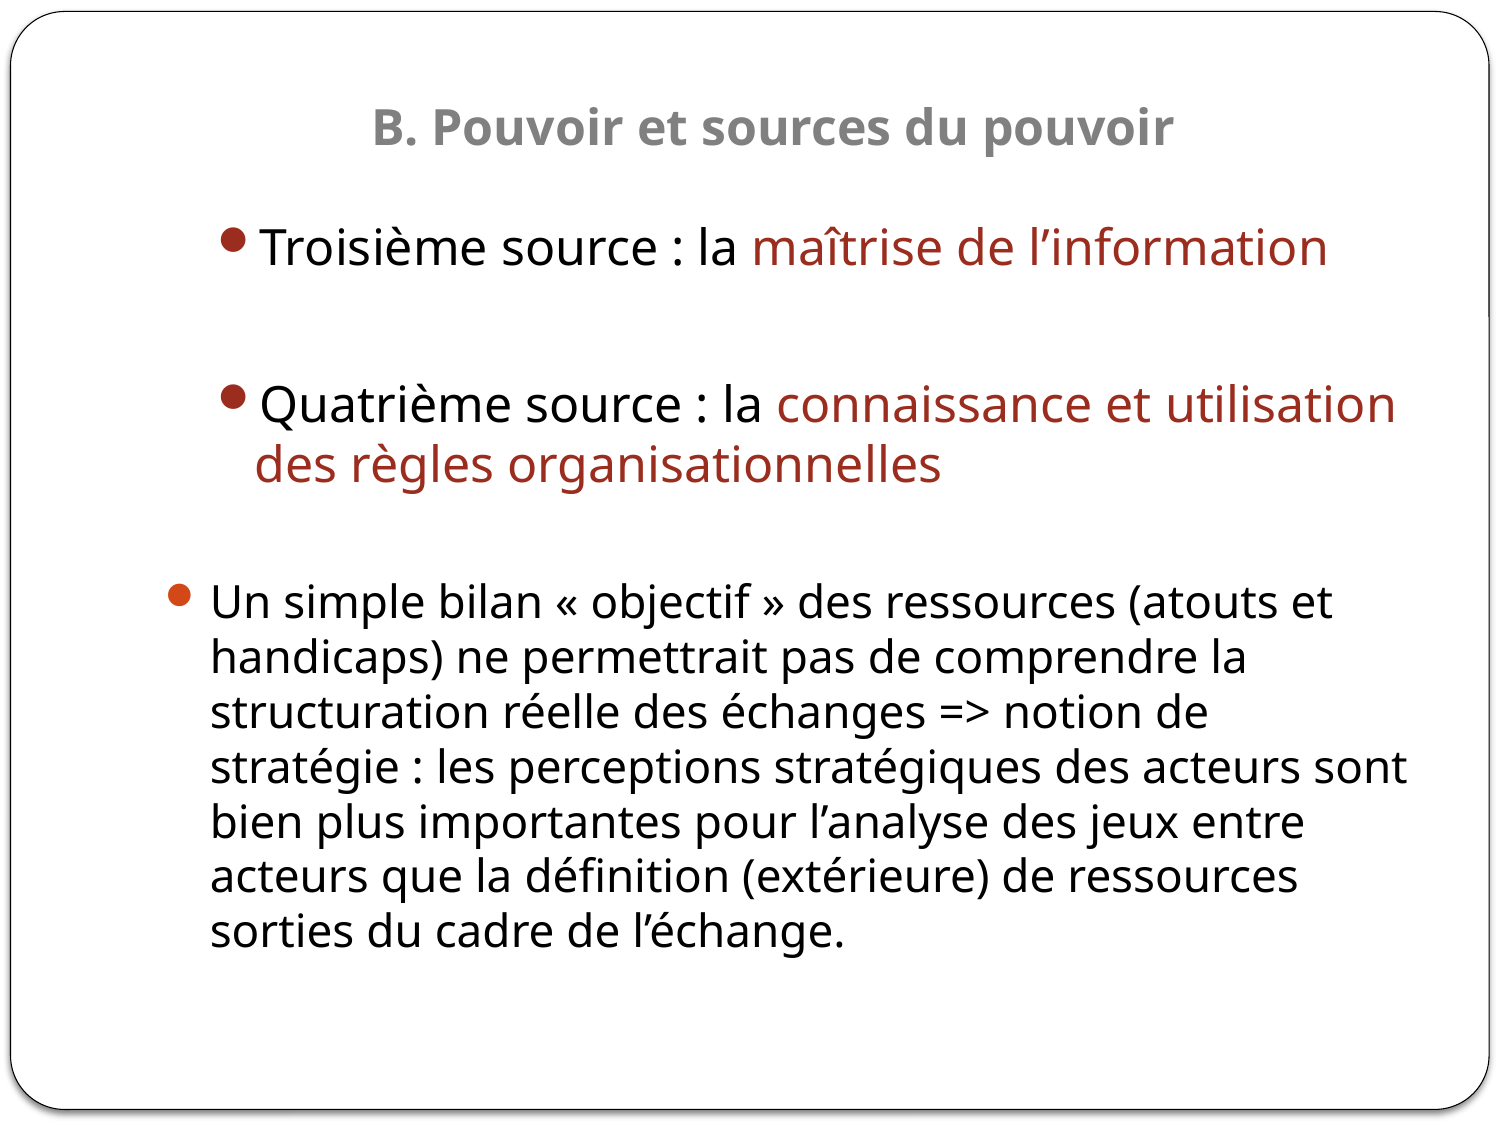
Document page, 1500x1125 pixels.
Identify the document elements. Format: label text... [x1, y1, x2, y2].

title B. Pouvoir et sources du pouvoir [135, 54, 1411, 171]
list Troisième source : la maîtrise de l’information Quatrième source : la connaissance et utilisation des règles organisationnelles Un simple bilan « objectif » des ressources (atouts et handicaps) ne permettrait pas de comprendre la structuration réelle des échanges => notion de stratégie : les perceptions stratégiques des acteurs sont bien plus importantes pour l’analyse des jeux entre acteurs que la définition (extérieure) de ressources sorties du cadre de l’échange. [150, 208, 1425, 1059]
